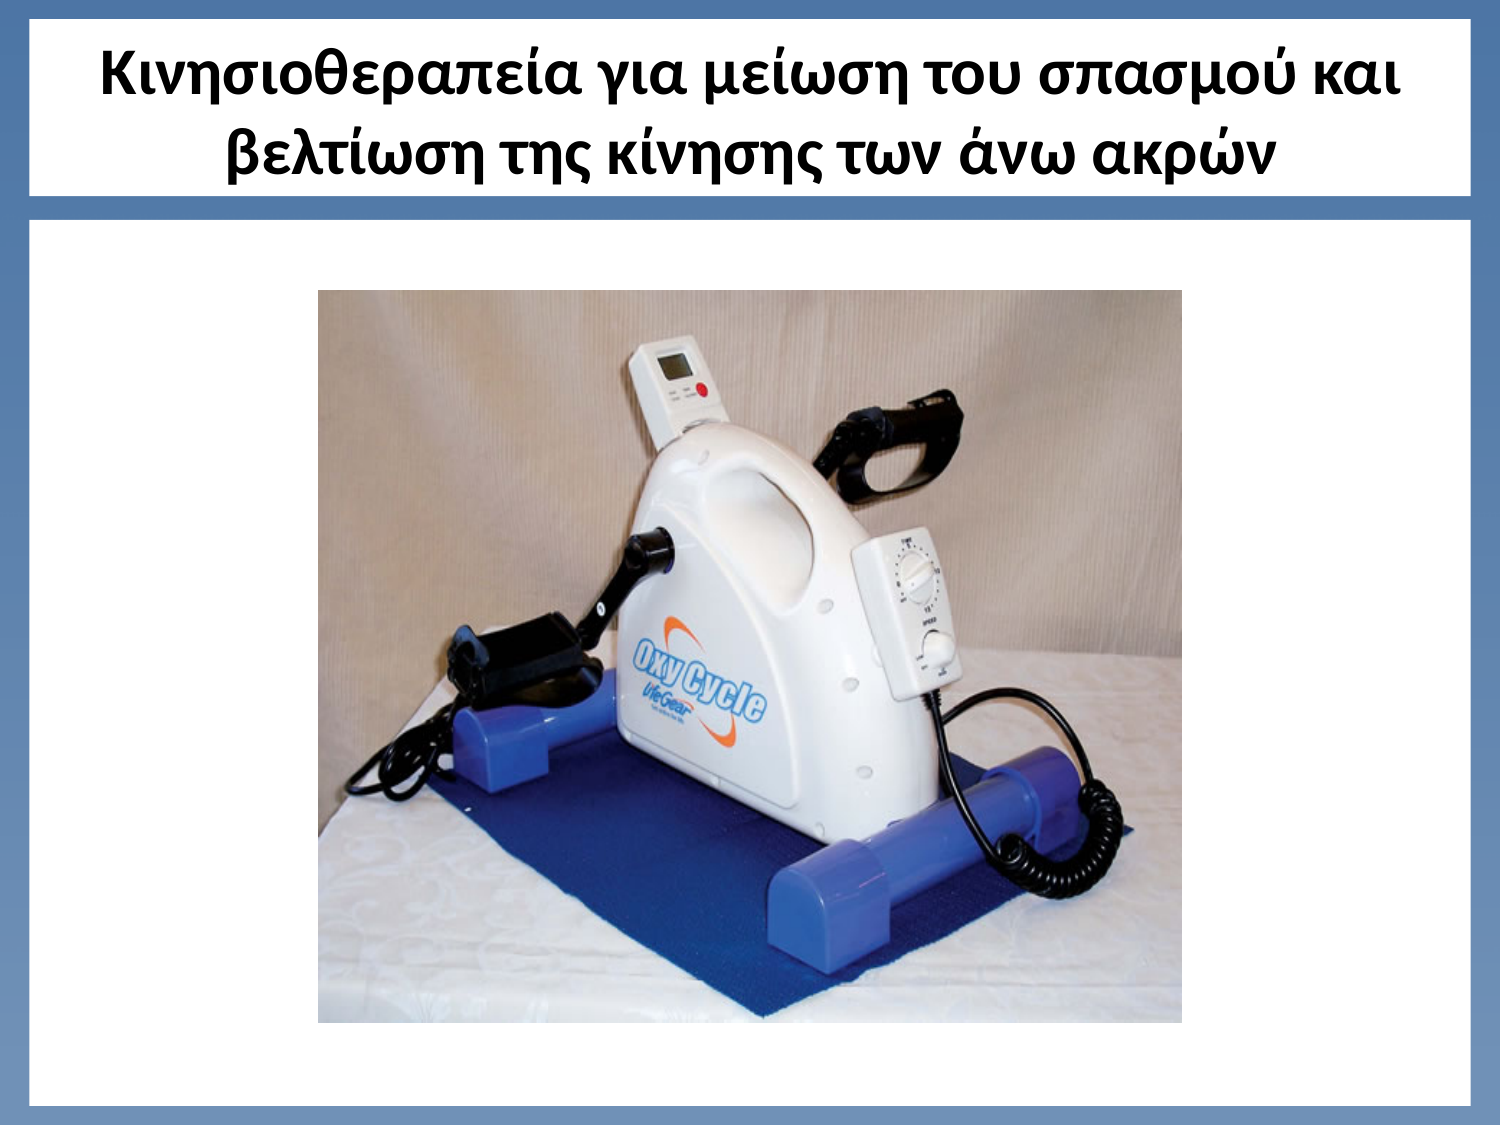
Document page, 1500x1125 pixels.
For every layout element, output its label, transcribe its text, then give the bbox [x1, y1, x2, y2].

picture [318, 290, 1182, 1024]
title Κινησιοθεραπεία για μείωση του σπασμού και βελτίωση της κίνησης των άνω ακρών [76, 19, 1427, 197]
